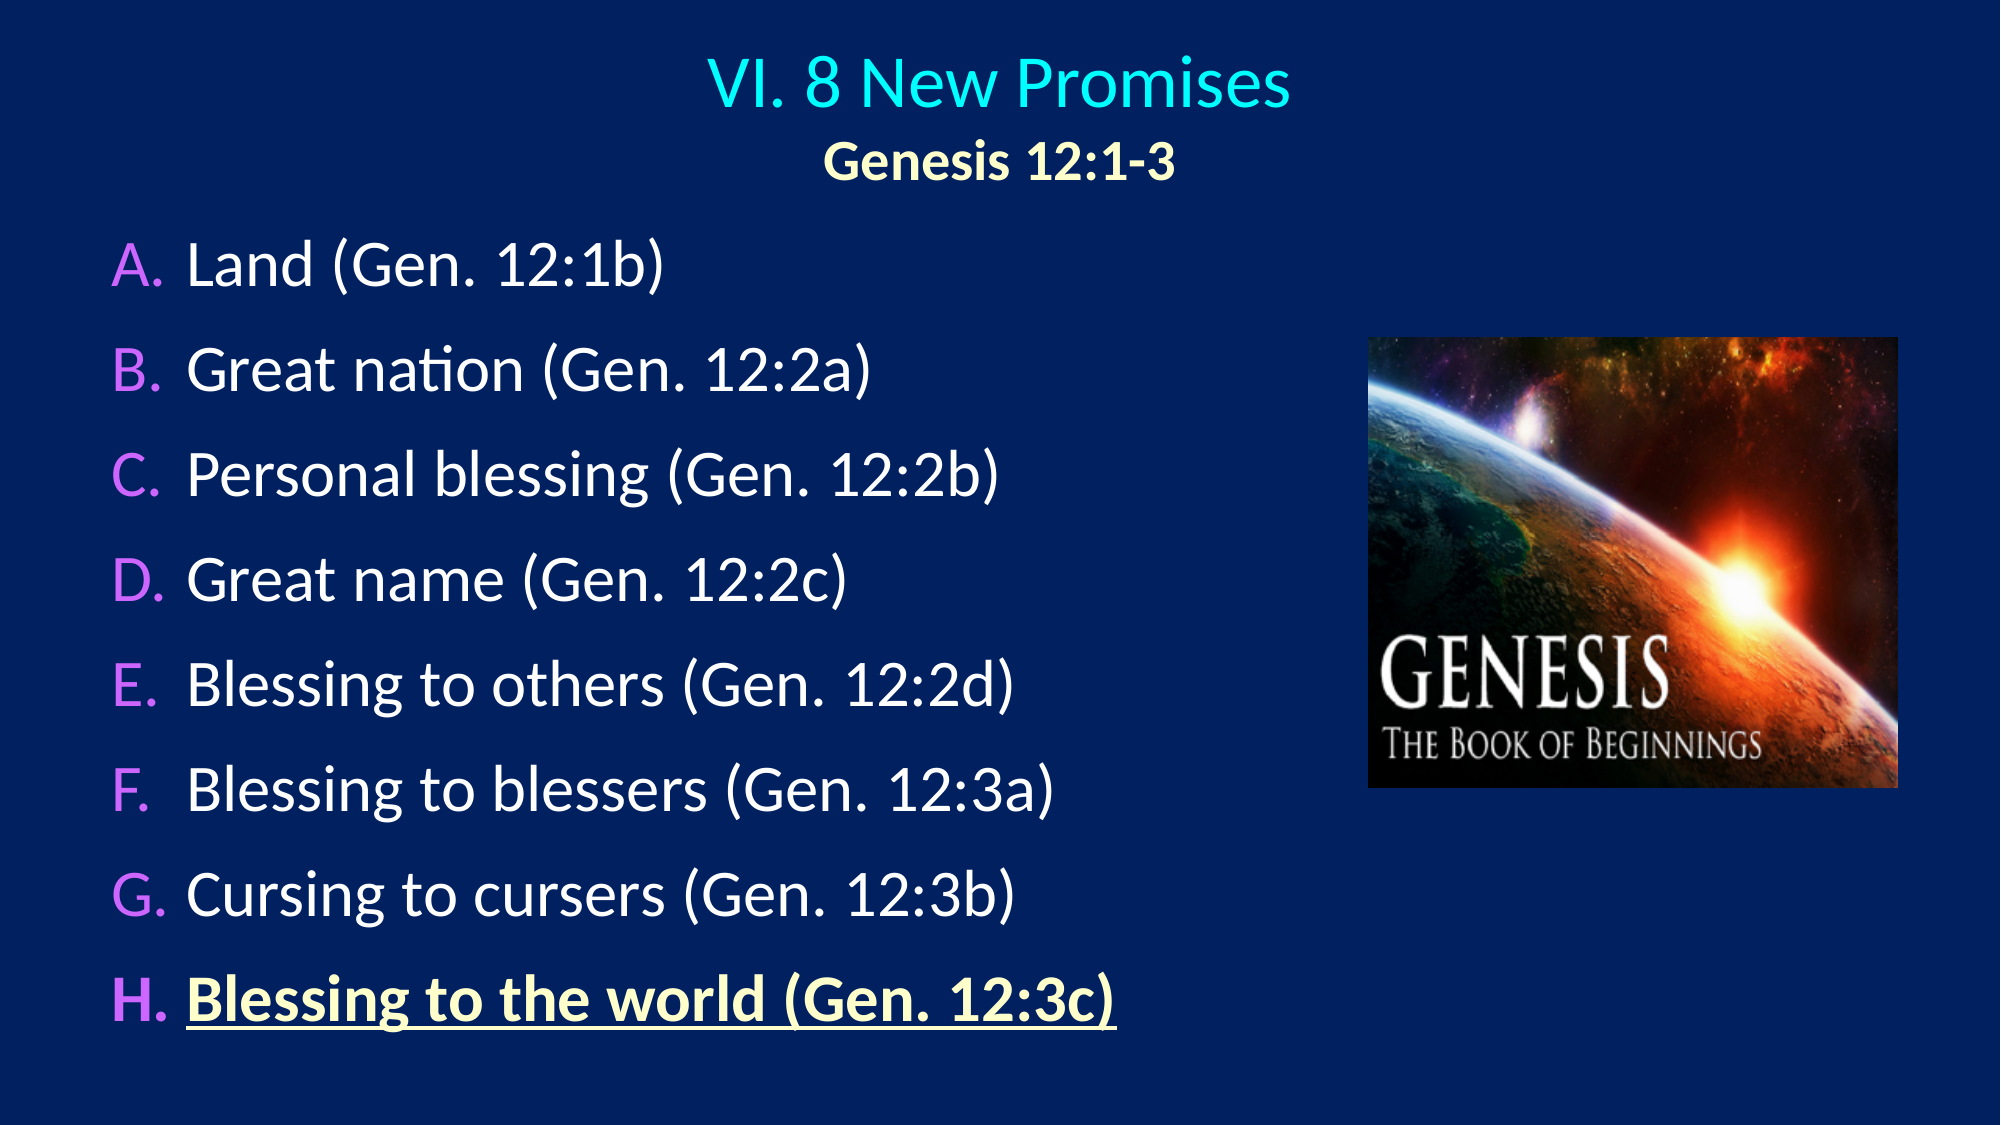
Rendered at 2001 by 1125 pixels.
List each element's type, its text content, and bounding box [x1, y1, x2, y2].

picture [1367, 337, 1898, 788]
list Land (Gen. 12:1b) Great nation (Gen. 12:2a) Personal blessing (Gen. 12:2b) Great name (Gen. 12:2c) Blessing to others (Gen. 12:2d) Blessing to blessers (Gen. 12:3a) Cursing to cursers (Gen. 12:3b) Blessing to the world (Gen. 12:3c) [95, 212, 1276, 1038]
title VI. 8 New Promises Genesis 12:1-3 [671, 37, 1329, 188]
